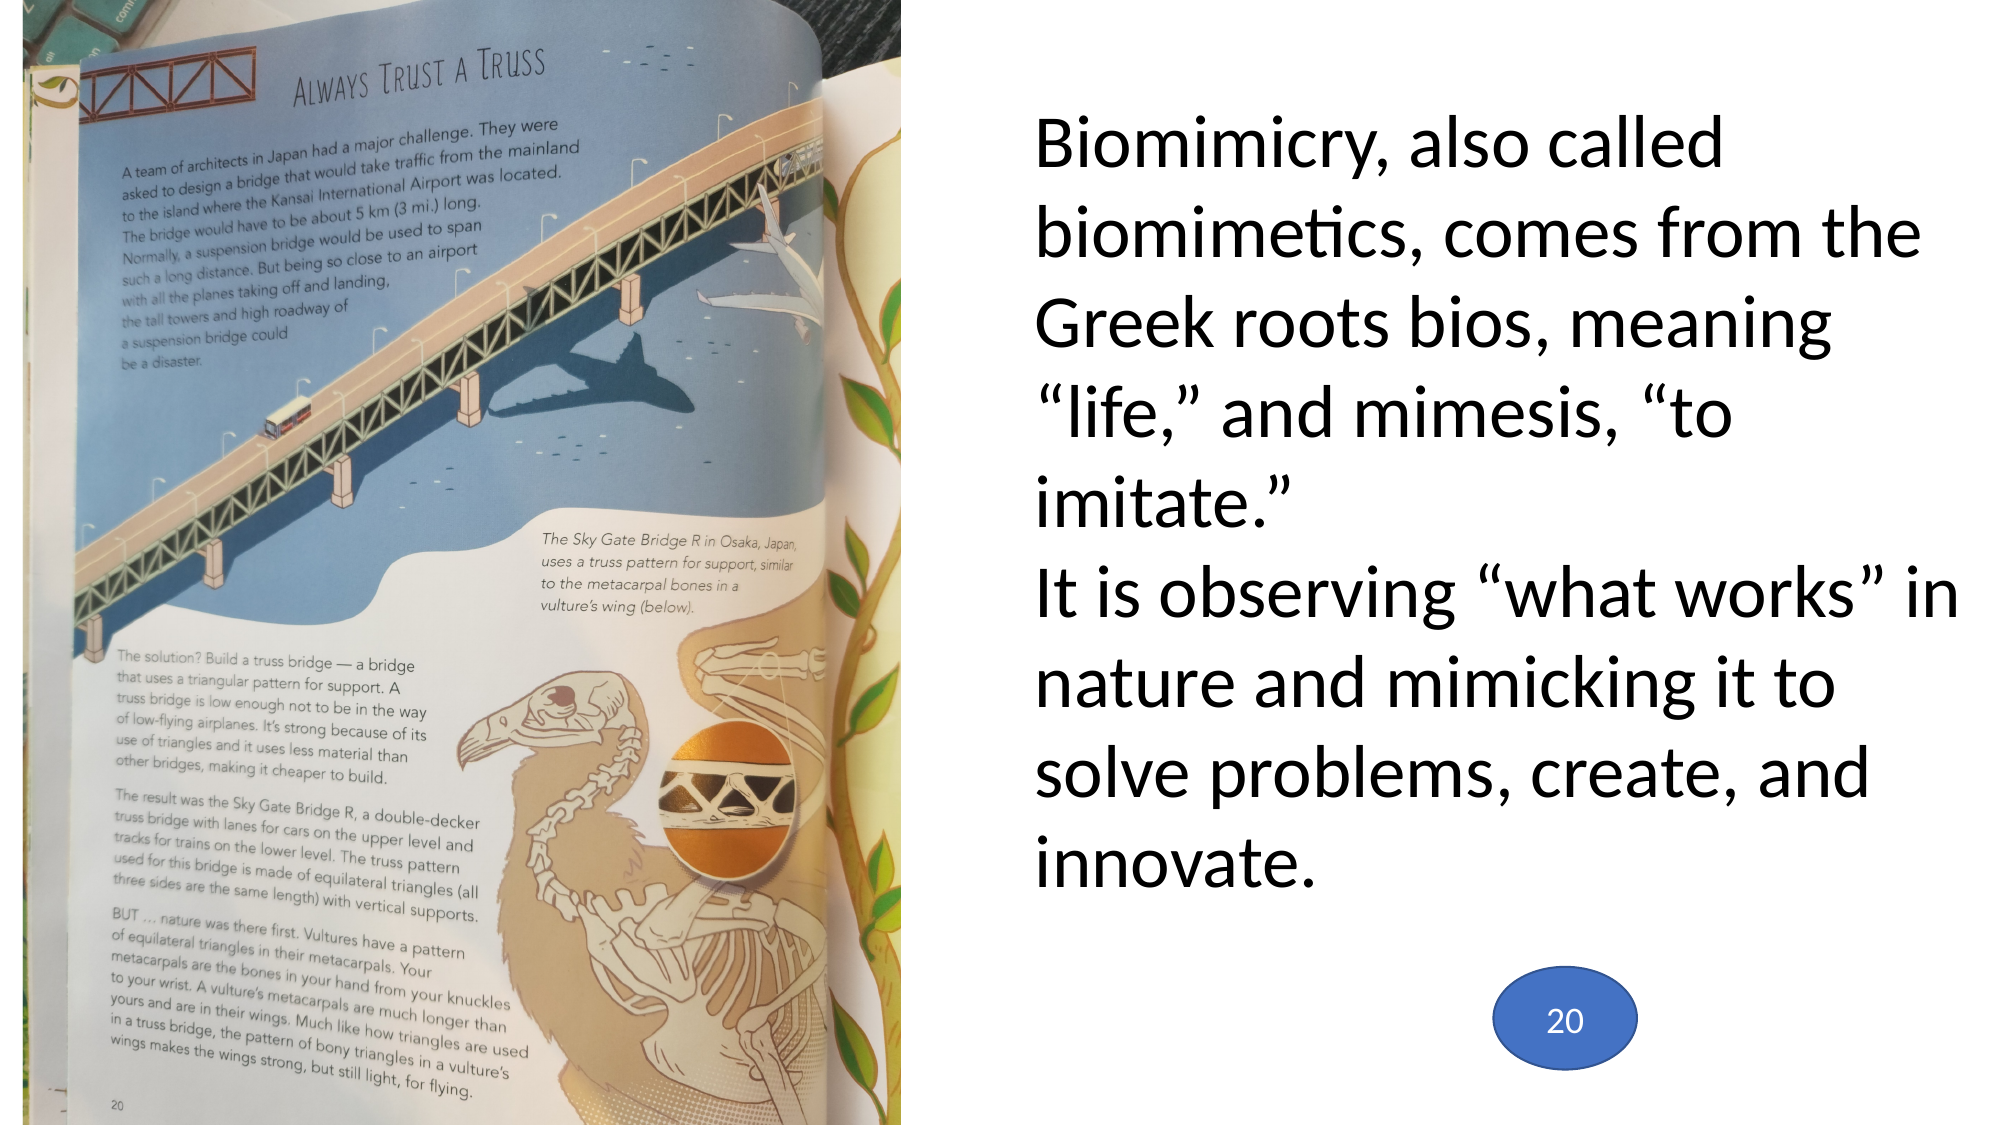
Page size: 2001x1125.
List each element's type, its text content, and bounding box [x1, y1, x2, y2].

text_box 20 [1492, 965, 1638, 1071]
picture [0, 1, 1048, 1125]
text_box Biomimicry, also called biomimetics, comes from the Greek roots bios, meaning “life,” and mimesis, “to imitate.” It is observing “what works” in nature and mimicking it to solve problems, create, and innovate. [1020, 84, 1978, 910]
